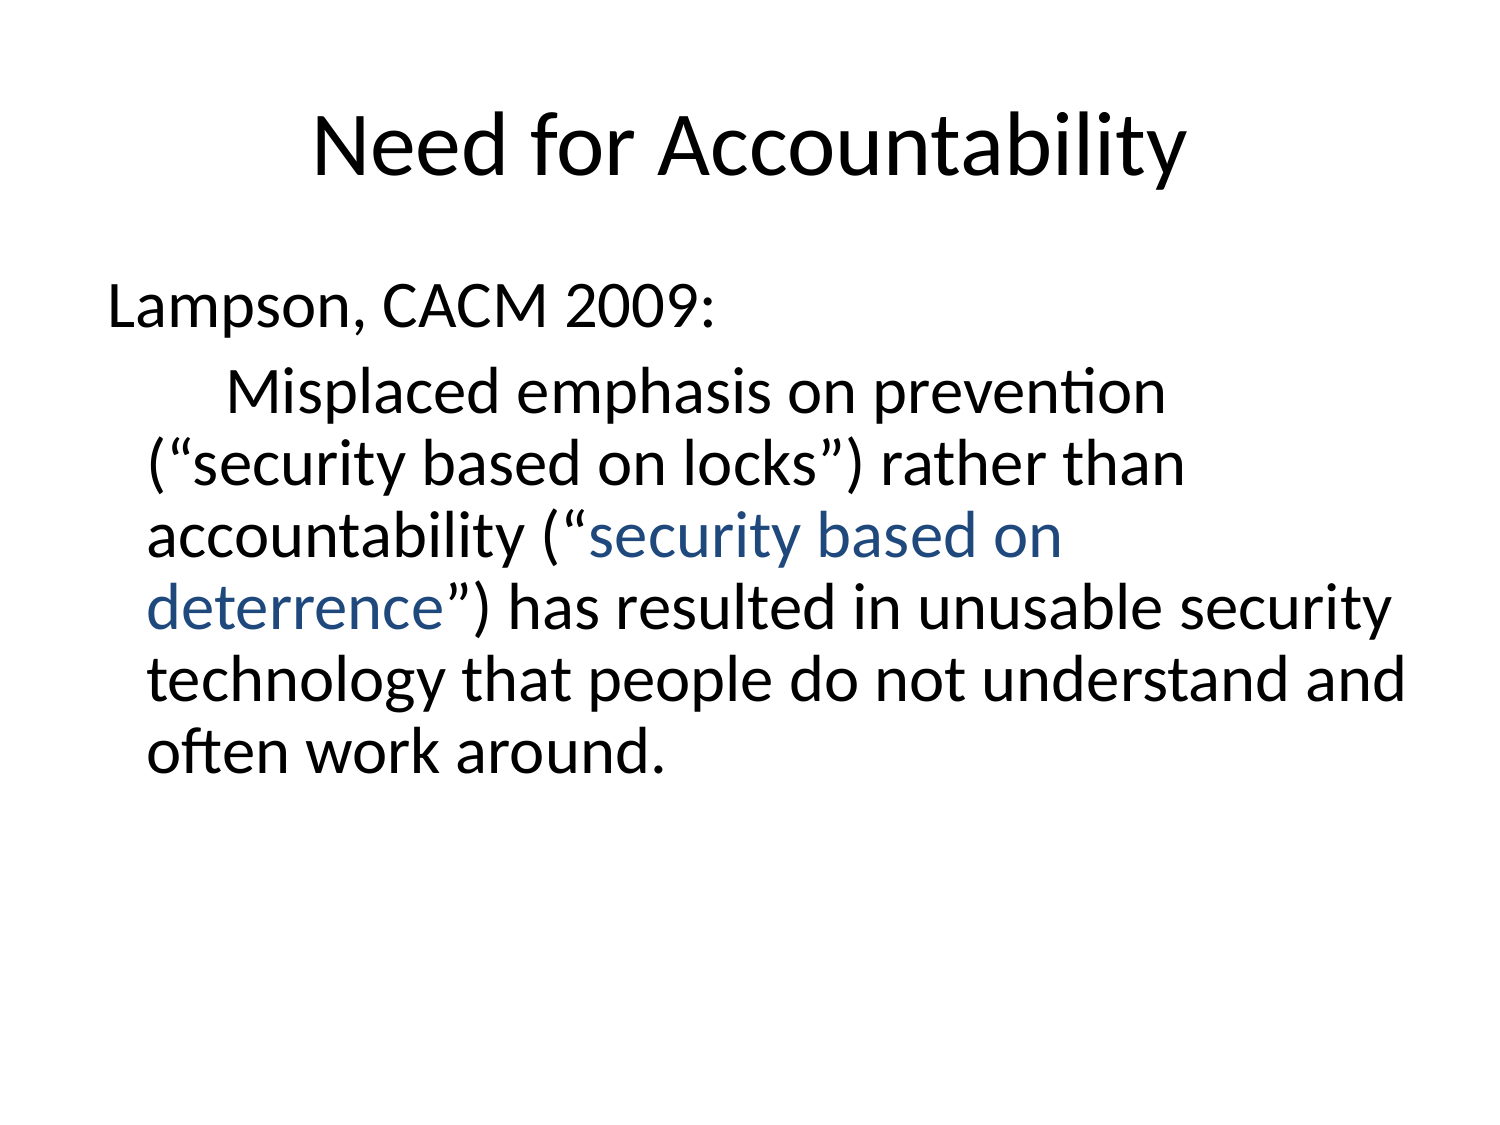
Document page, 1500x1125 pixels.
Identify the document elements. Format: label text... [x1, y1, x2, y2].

list Lampson, CACM 2009: Misplaced emphasis on prevention (“security based on locks”) rather than accountability (“security based on deterrence”) has resulted in unusable security technology that people do not understand and often work around. [75, 262, 1425, 1005]
title Need for Accountability [75, 45, 1425, 233]
